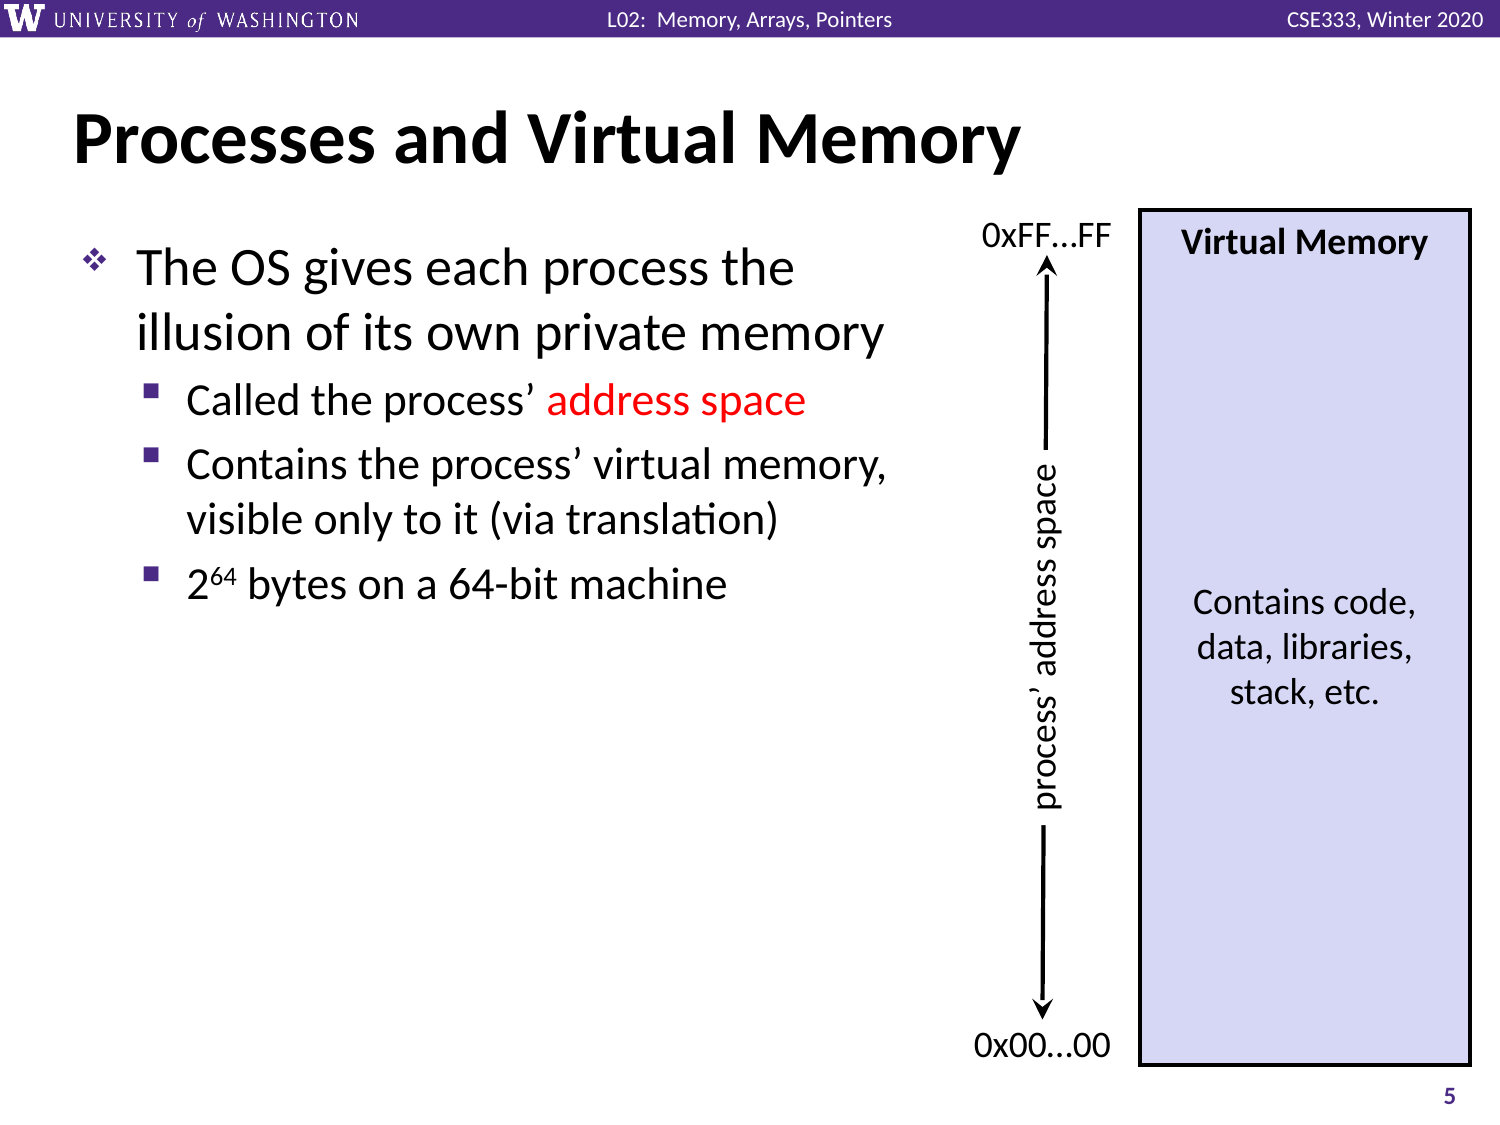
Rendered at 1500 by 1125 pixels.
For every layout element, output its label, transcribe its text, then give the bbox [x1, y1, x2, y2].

slide_number 5 [1400, 1065, 1500, 1125]
list The OS gives each process the illusion of its own private memory Called the process’ address space Contains the process’ virtual memory, visible only to it (via translation) 264 bytes on a 64-bit machine [64, 223, 937, 1040]
picture [4, 4, 358, 32]
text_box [943, 209, 1471, 1066]
title Processes and Virtual Memory [58, 71, 1438, 197]
